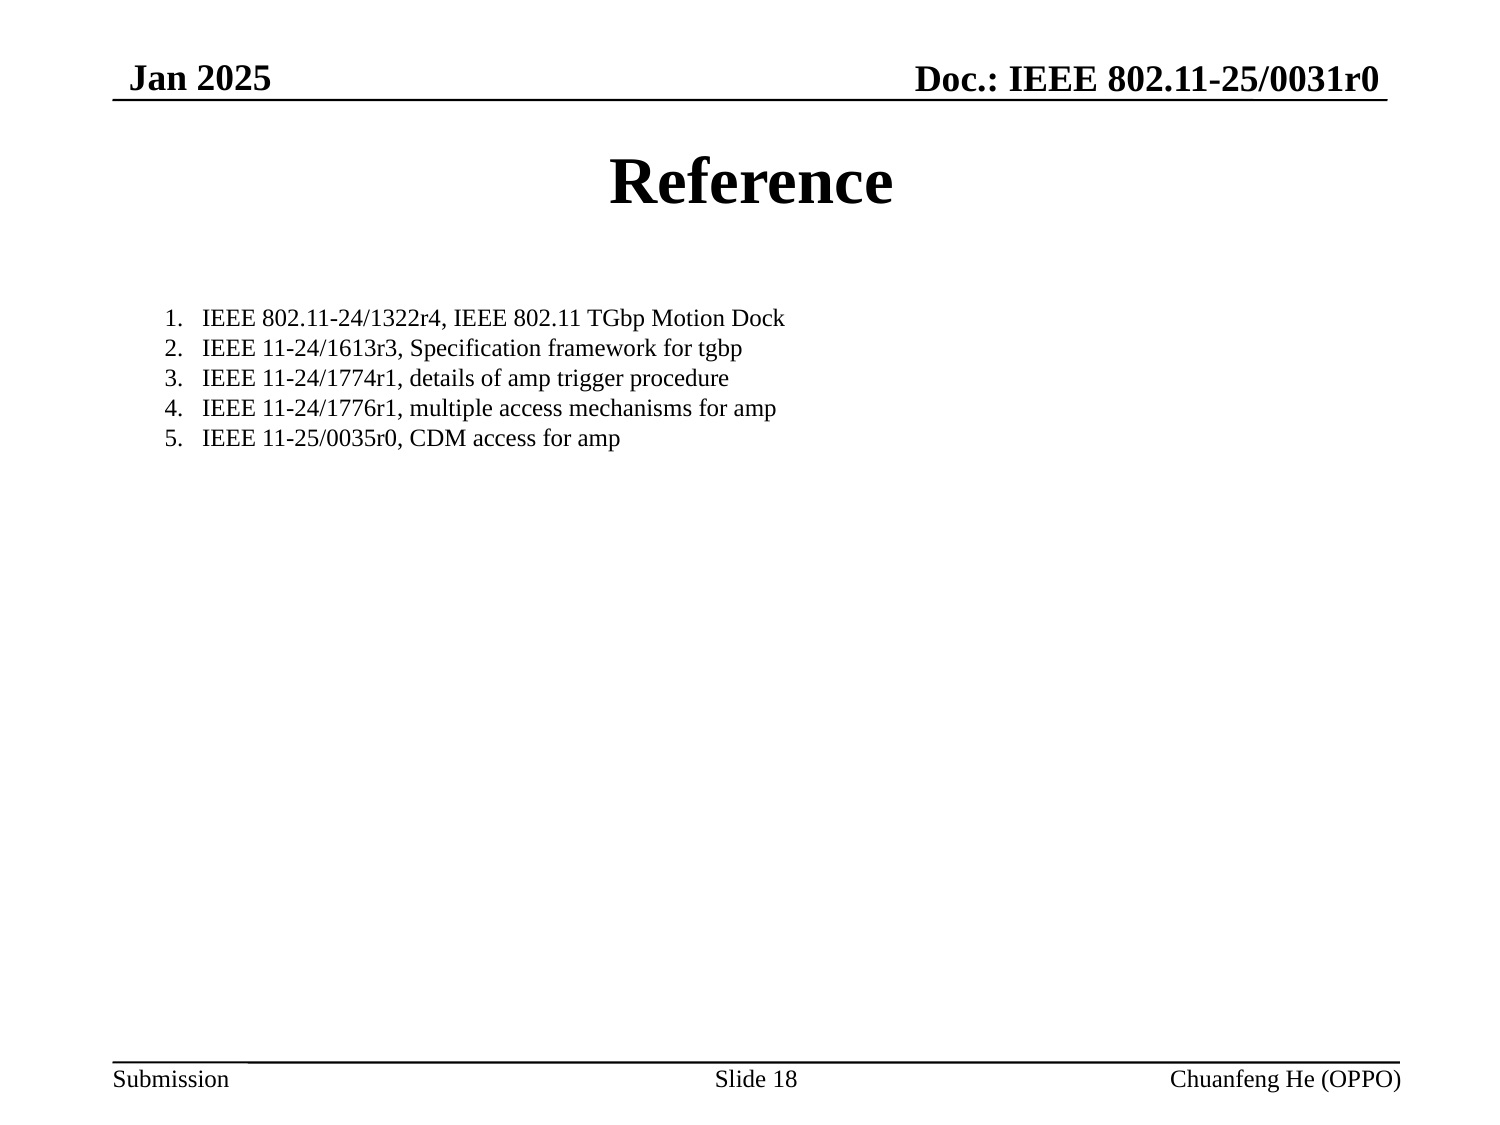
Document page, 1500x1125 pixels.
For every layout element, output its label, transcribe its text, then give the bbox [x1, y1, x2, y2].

slide_number Slide 18 [712, 1061, 800, 1093]
title Reference [114, 88, 1390, 265]
text_box IEEE 802.11-24/1322r4, IEEE 802.11 TGbp Motion Dock IEEE 11-24/1613r3, Specification framework for tgbp IEEE 11-24/1774r1, details of amp trigger procedure IEEE 11-24/1776r1, multiple access mechanisms for amp IEEE 11-25/0035r0, CDM access for amp [149, 264, 1402, 933]
footer Chuanfeng He (OPPO) [1049, 1061, 1402, 1093]
text_box Jan 2025 [114, 45, 493, 100]
text_box Doc.: IEEE 802.11-25/0031r0 [899, 46, 1413, 107]
